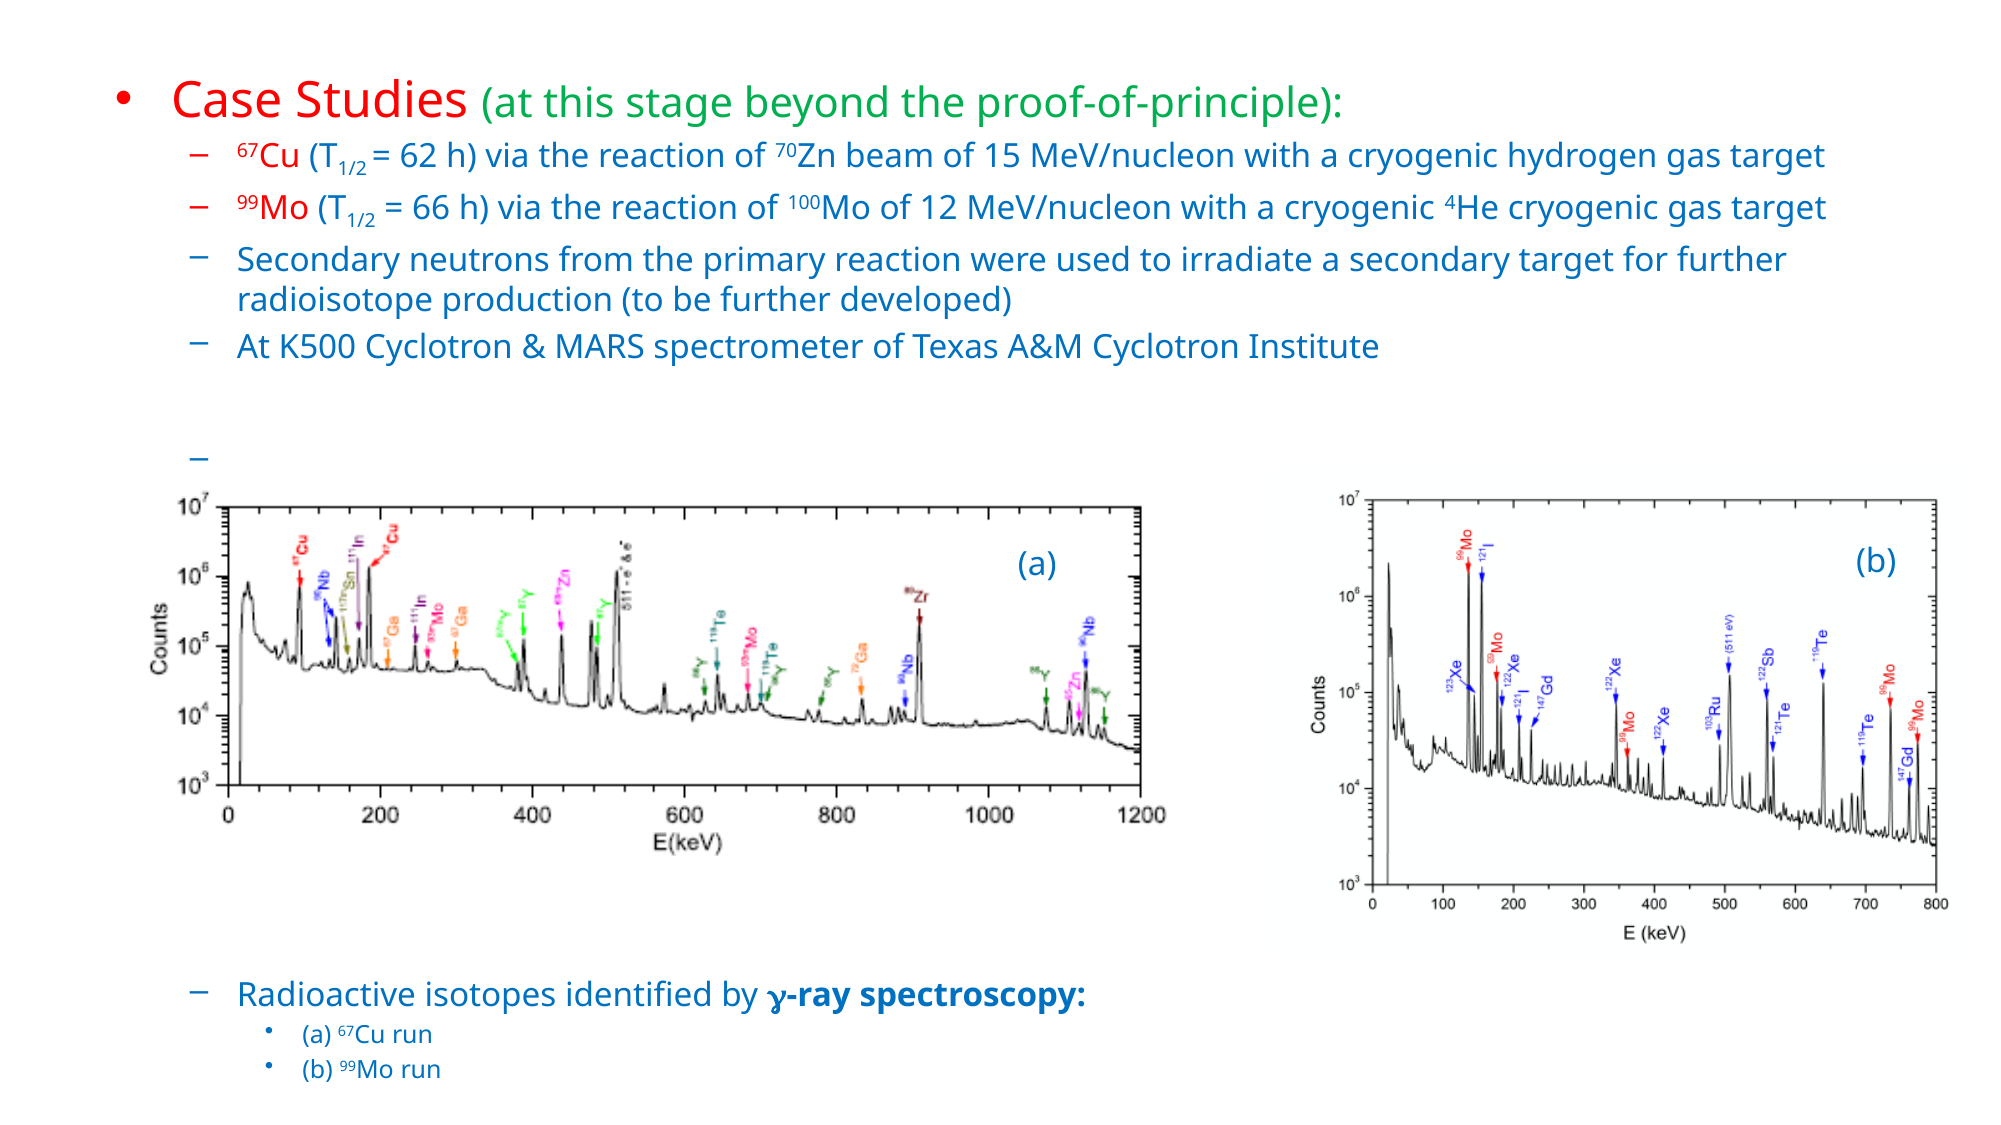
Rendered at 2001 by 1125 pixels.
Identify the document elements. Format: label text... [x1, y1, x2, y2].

picture [1255, 468, 1979, 957]
list Case Studies (at this stage beyond the proof-of-principle): 67Cu (T1/2 = 62 h) via the reaction of 70Zn beam of 15 MeV/nucleon with a cryogenic hydrogen gas target 99Mo (T1/2 = 66 h) via the reaction of 100Mo of 12 MeV/nucleon with a cryogenic 4He cryogenic gas target Secondary neutrons from the primary reaction were used to irradiate a secondary target for further radioisotope production (to be further developed) At K500 Cyclotron & MARS spectrometer of Texas A&M Cyclotron Institute Radioactive isotopes identified by g-ray spectroscopy: (a) 67Cu run (b) 99Mo run [99, 0, 1900, 1005]
picture [123, 468, 1219, 858]
